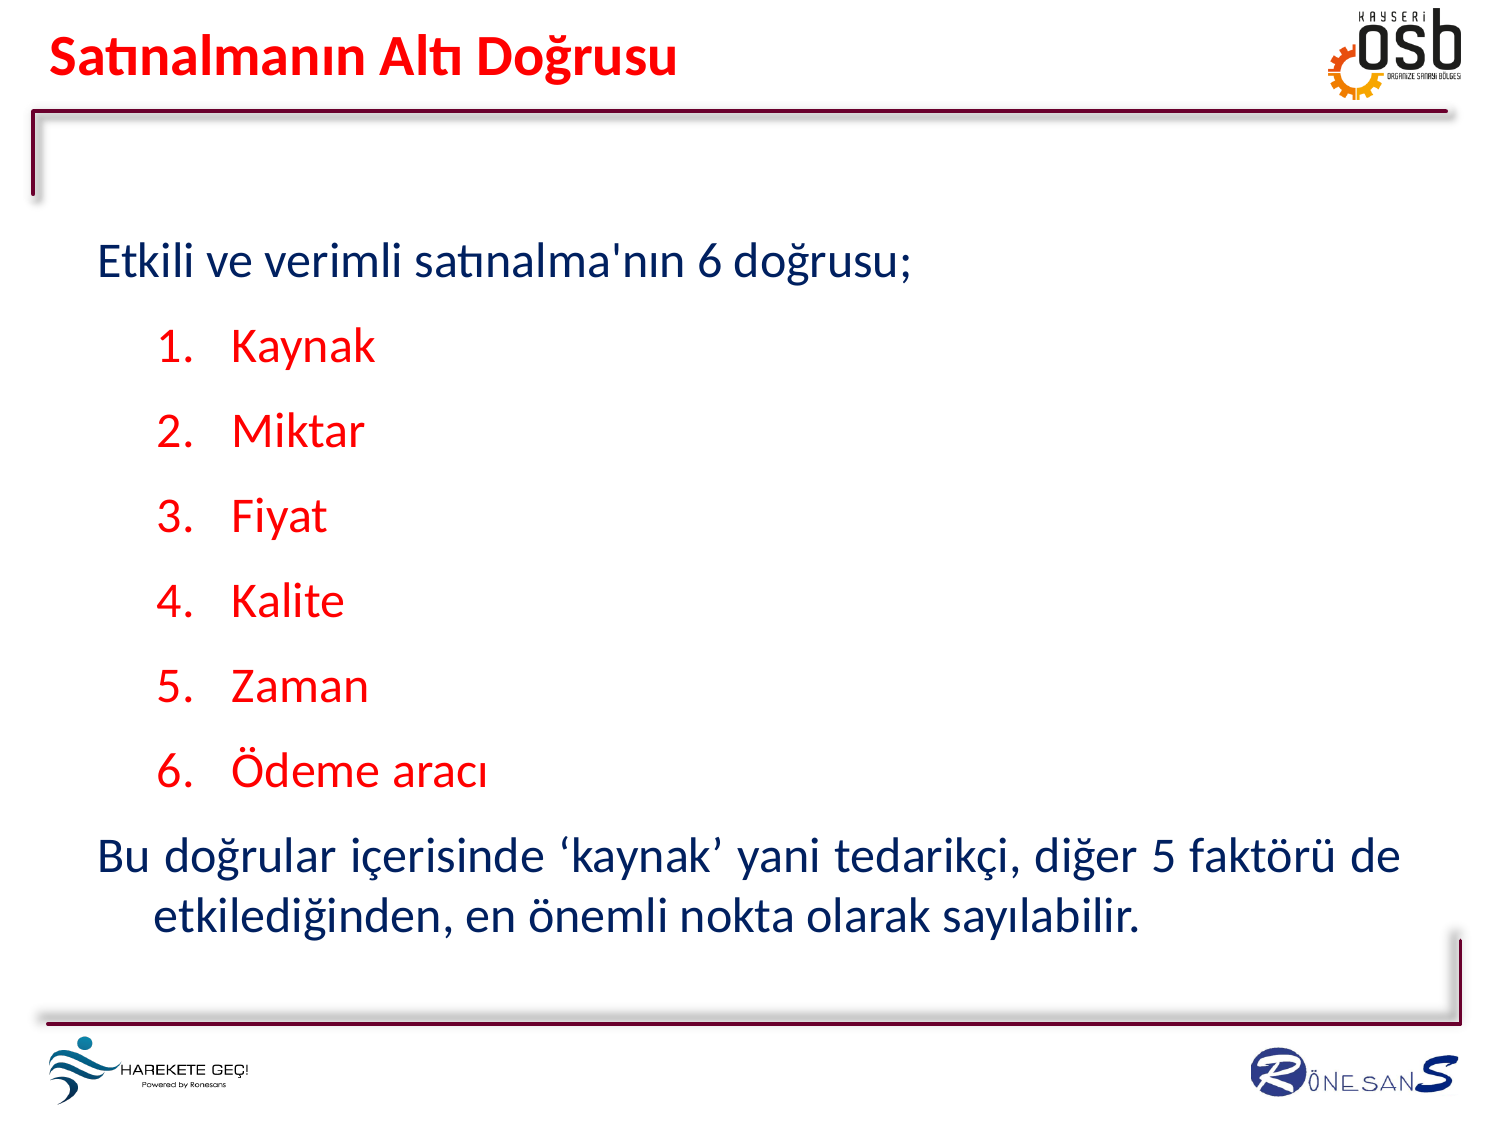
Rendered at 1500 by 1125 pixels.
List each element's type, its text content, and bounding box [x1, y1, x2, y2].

text_box Satınalmanın Altı Doğrusu [34, 9, 1258, 106]
list Etkili ve verimli satınalma'nın 6 doğrusu; Kaynak Miktar Fiyat Kalite Zaman Ödeme aracı Bu doğrular içerisinde ‘kaynak’ yani tedarikçi, diğer 5 faktörü de etkilediğinden, en önemli nokta olarak sayılabilir. [82, 219, 1418, 951]
picture [16, 8, 1471, 220]
picture [47, 1035, 250, 1106]
picture [1251, 1045, 1461, 1097]
